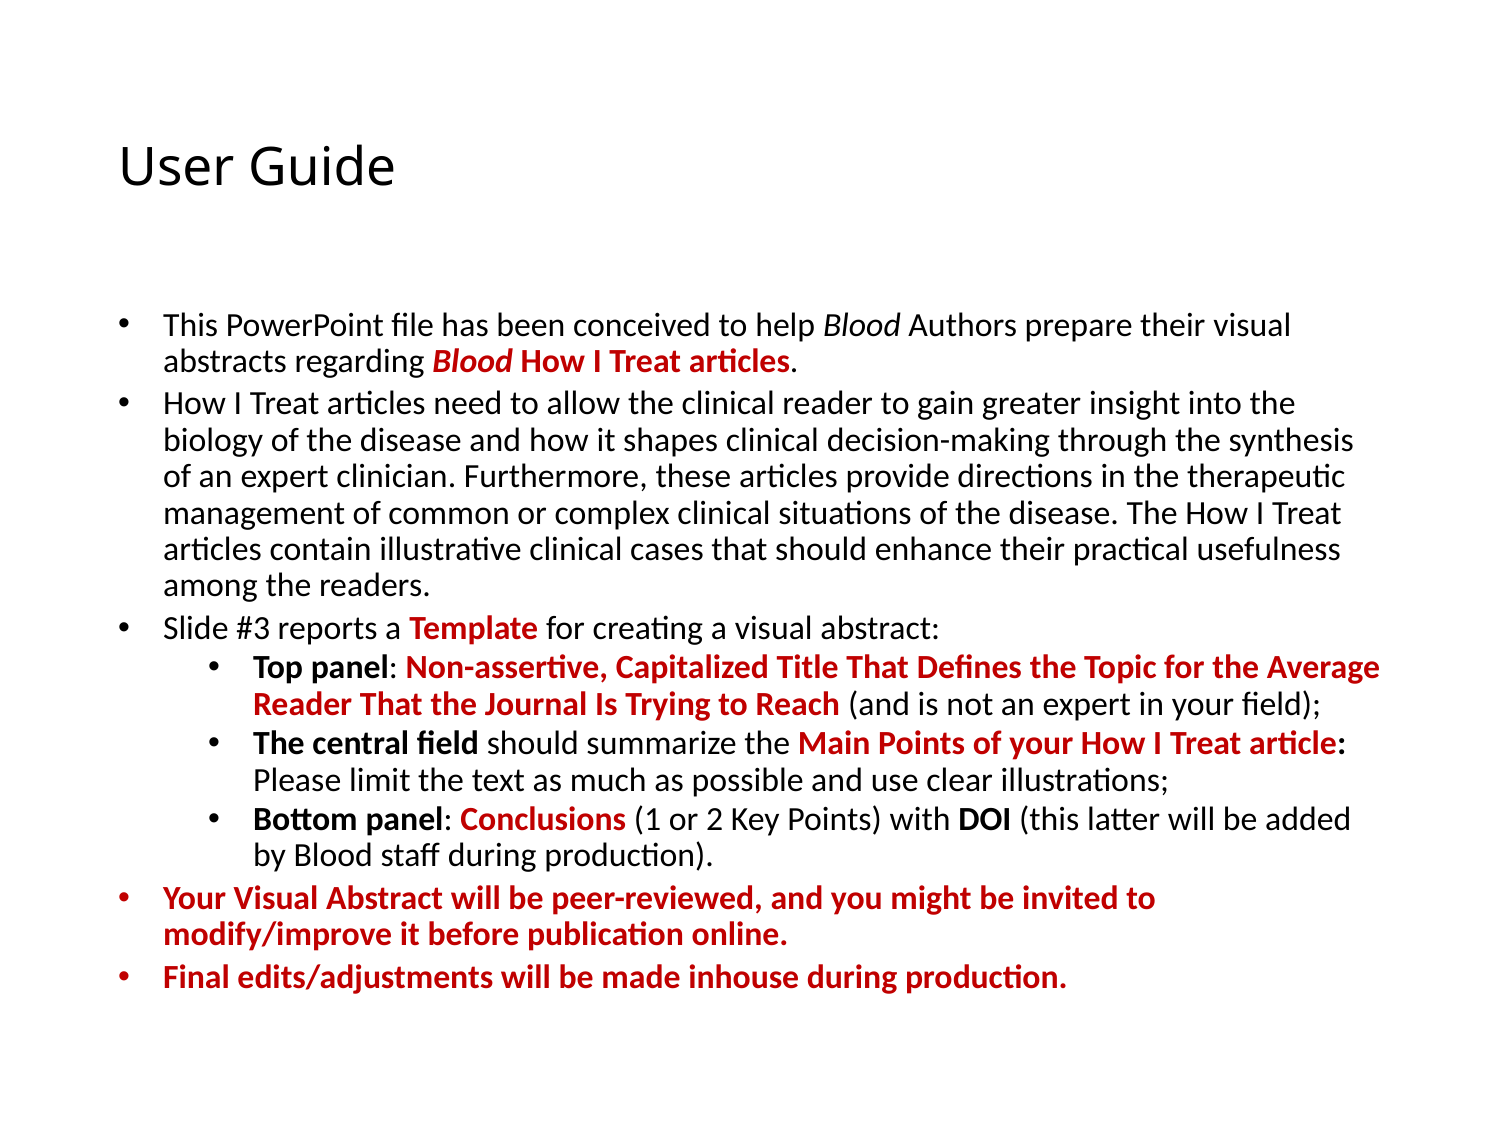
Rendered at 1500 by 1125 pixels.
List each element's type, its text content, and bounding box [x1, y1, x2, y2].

list This PowerPoint file has been conceived to help Blood Authors prepare their visual abstracts regarding Blood How I Treat articles. How I Treat articles need to allow the clinical reader to gain greater insight into the biology of the disease and how it shapes clinical decision-making through the synthesis of an expert clinician. Furthermore, these articles provide directions in the therapeutic management of common or complex clinical situations of the disease. The How I Treat articles contain illustrative clinical cases that should enhance their practical usefulness among the readers. Slide #3 reports a Template for creating a visual abstract: Top panel: Non-assertive, Capitalized Title That Defines the Topic for the Average Reader That the Journal Is Trying to Reach (and is not an expert in your field); The central field should summarize the Main Points of your How I Treat article: Please limit the text as much as possible and use clear illustrations; Bottom panel: Conclusions (1 or 2 Key Points) with DOI (this latter will be added by Blood staff during production). Your Visual Abstract will be peer-reviewed, and you might be invited to modify/improve it before publication online. Final edits/adjustments will be made inhouse during production. [103, 299, 1397, 1014]
title User Guide [103, 59, 1397, 278]
